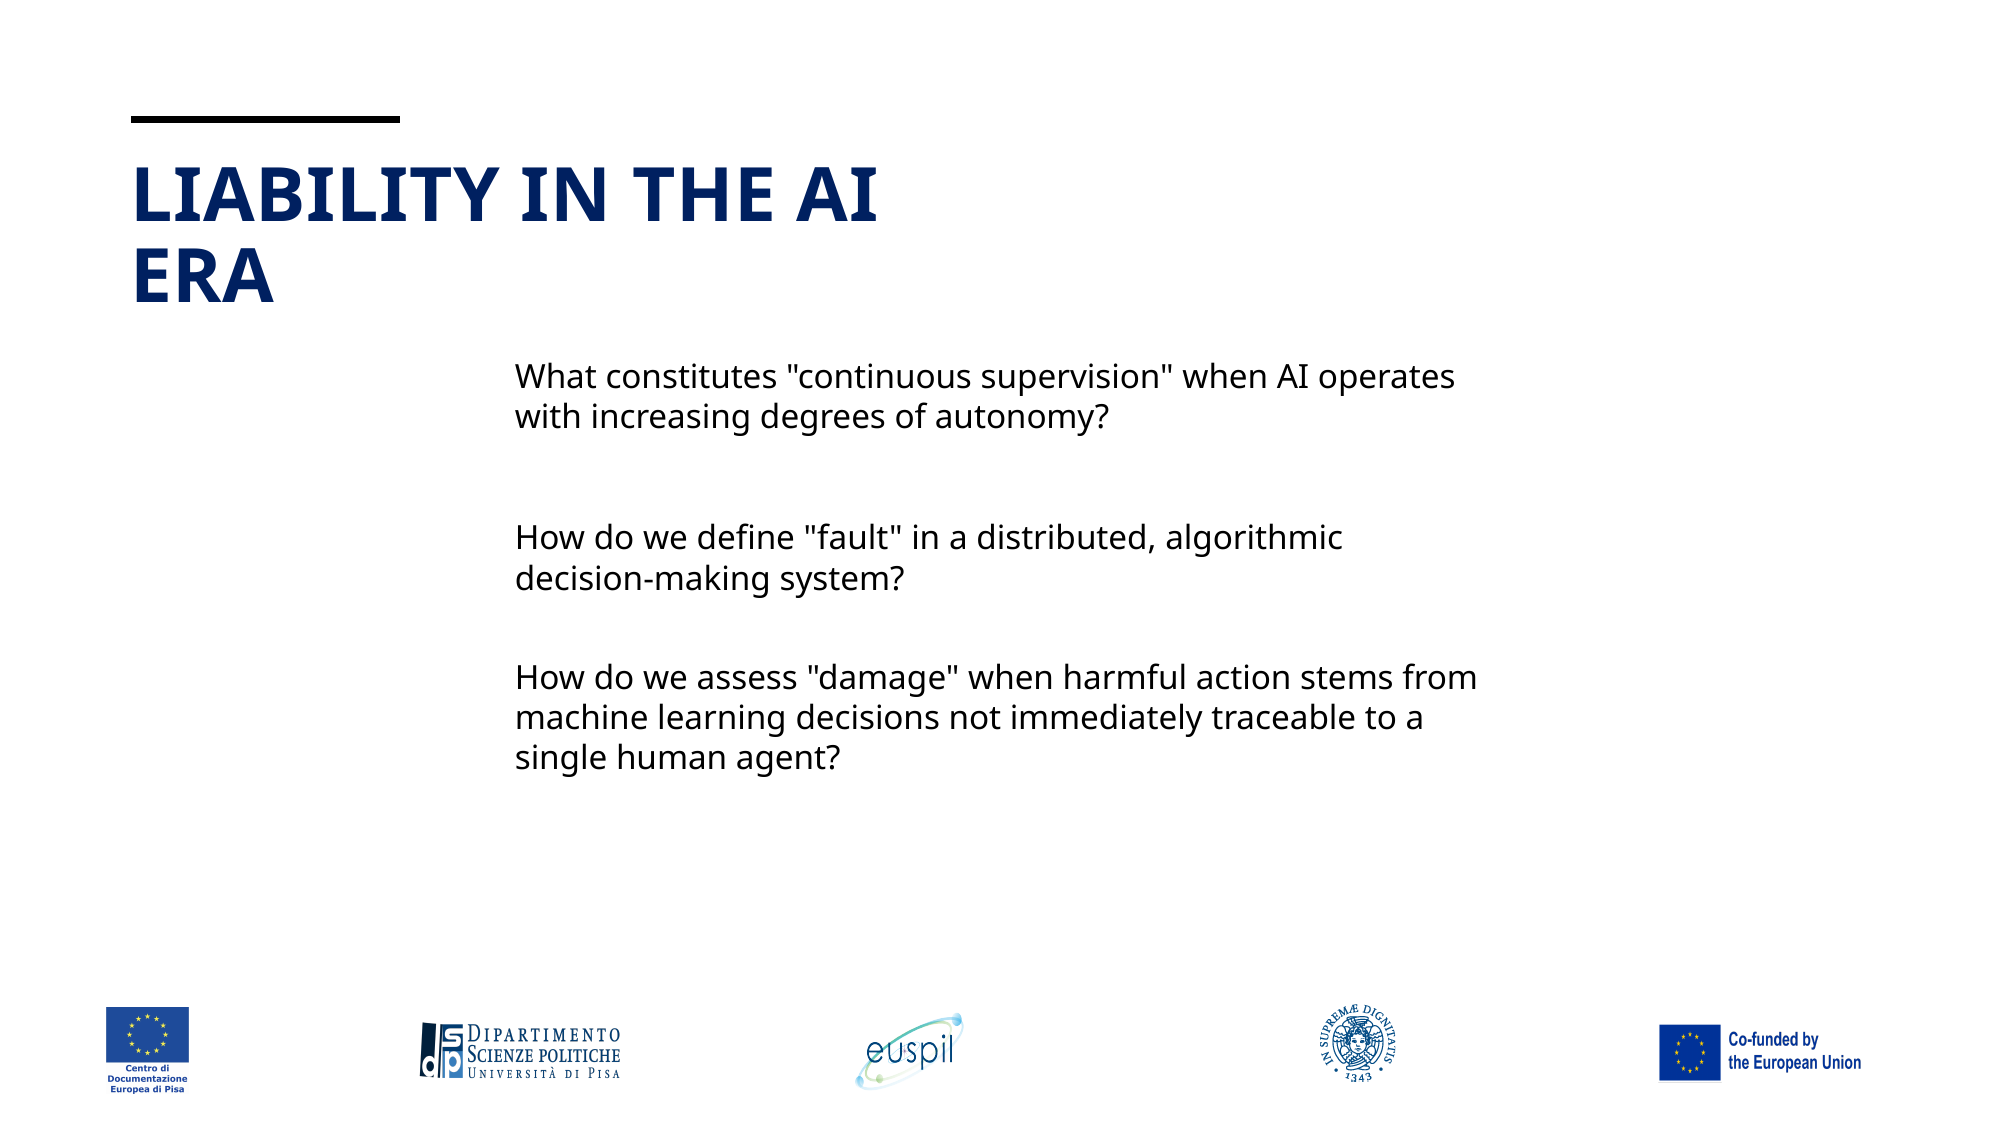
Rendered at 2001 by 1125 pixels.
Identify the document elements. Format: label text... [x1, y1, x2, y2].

picture [850, 1005, 968, 1099]
picture [106, 1007, 189, 1094]
text_box LIABILITY IN THE AI ERA [115, 148, 934, 242]
picture [418, 1018, 621, 1084]
text_box [0, 0, 2000, 400]
picture [1656, 1020, 1869, 1085]
text_box How do we assess "damage" when harmful action stems from machine learning decisions not immediately traceable to a single human agent? [500, 648, 1500, 784]
text_box What constitutes "continuous supervision" when AI operates with increasing degrees of autonomy? [500, 348, 1500, 443]
text_box [0, 400, 2000, 1125]
picture [1320, 1004, 1396, 1082]
text_box How do we define "fault" in a distributed, algorithmic decision-making system? [500, 509, 1500, 604]
